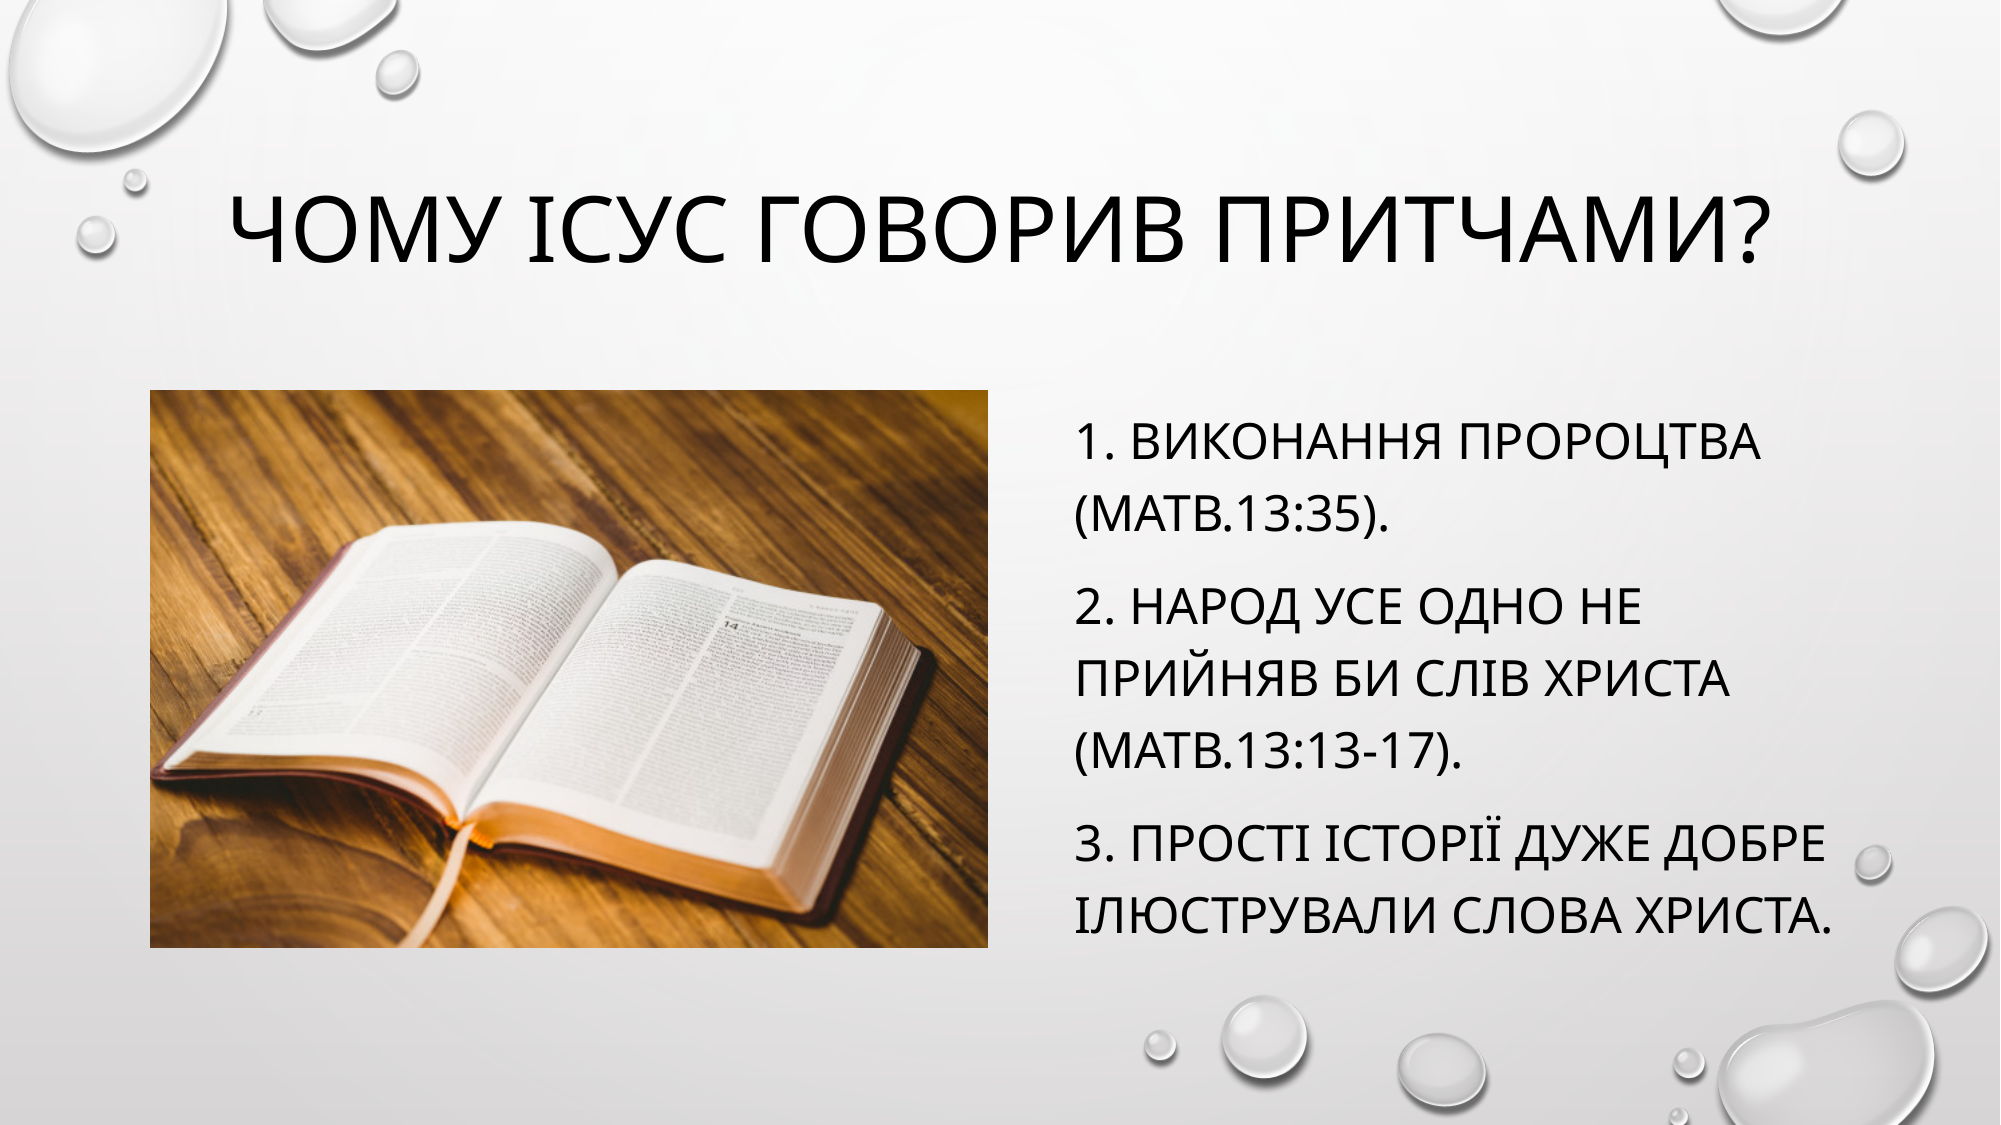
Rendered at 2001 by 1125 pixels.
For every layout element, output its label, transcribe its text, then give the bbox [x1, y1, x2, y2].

title Чому Ісус говорив притчами? [149, 101, 1851, 364]
list 1. Виконання пророцтва (Матв.13:35). 2. Народ усе одно не прийняв би слів Христа (матв.13:13-17). 3. Прості історії дуже добре ілюстрували слова Христа. [1059, 390, 1898, 952]
picture [0, 0, 2000, 1125]
